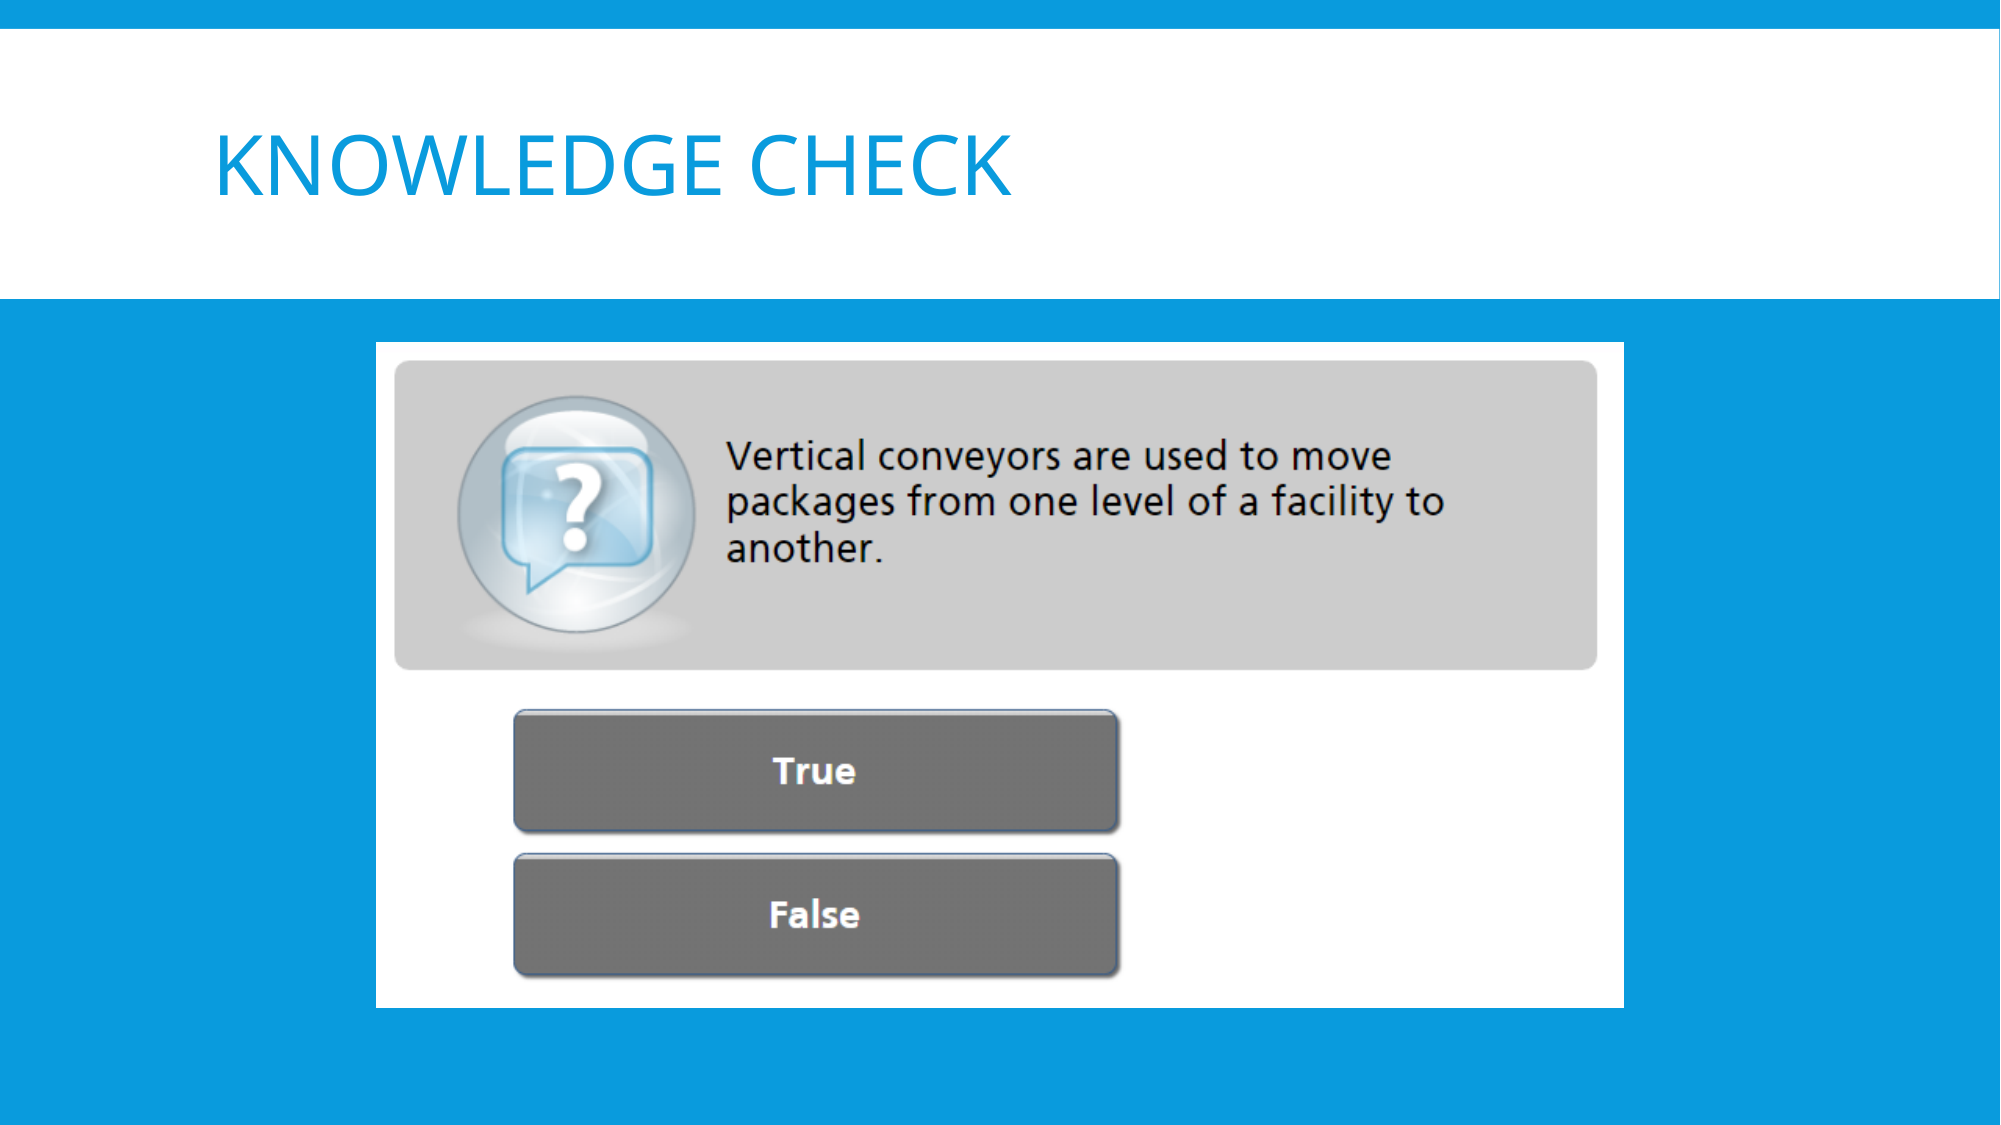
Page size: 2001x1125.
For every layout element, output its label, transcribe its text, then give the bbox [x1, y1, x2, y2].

title Knowledge check [197, 46, 1803, 295]
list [376, 341, 1624, 1008]
